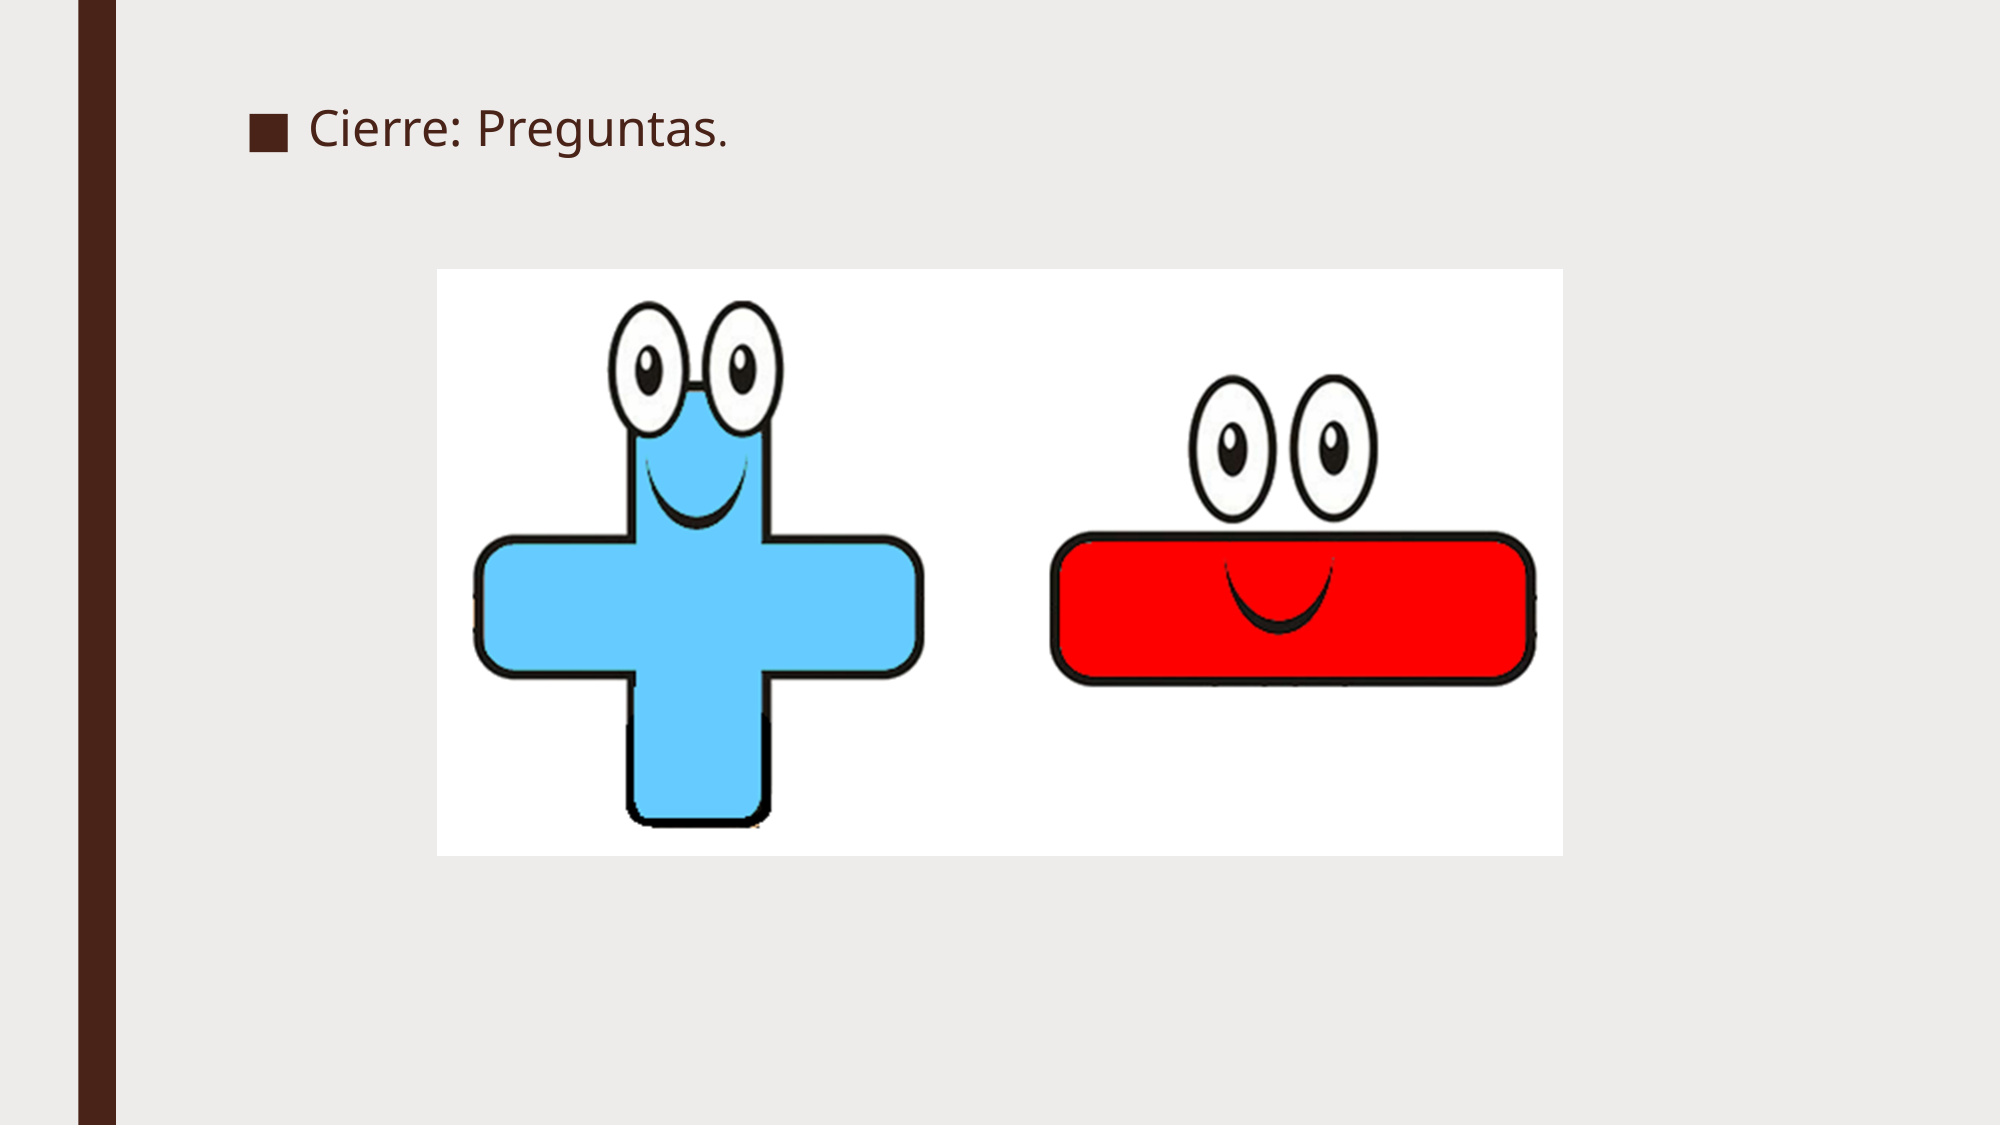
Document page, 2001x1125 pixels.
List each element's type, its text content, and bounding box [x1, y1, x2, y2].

list Cierre: Preguntas. [230, 93, 1806, 681]
picture [437, 269, 1563, 856]
